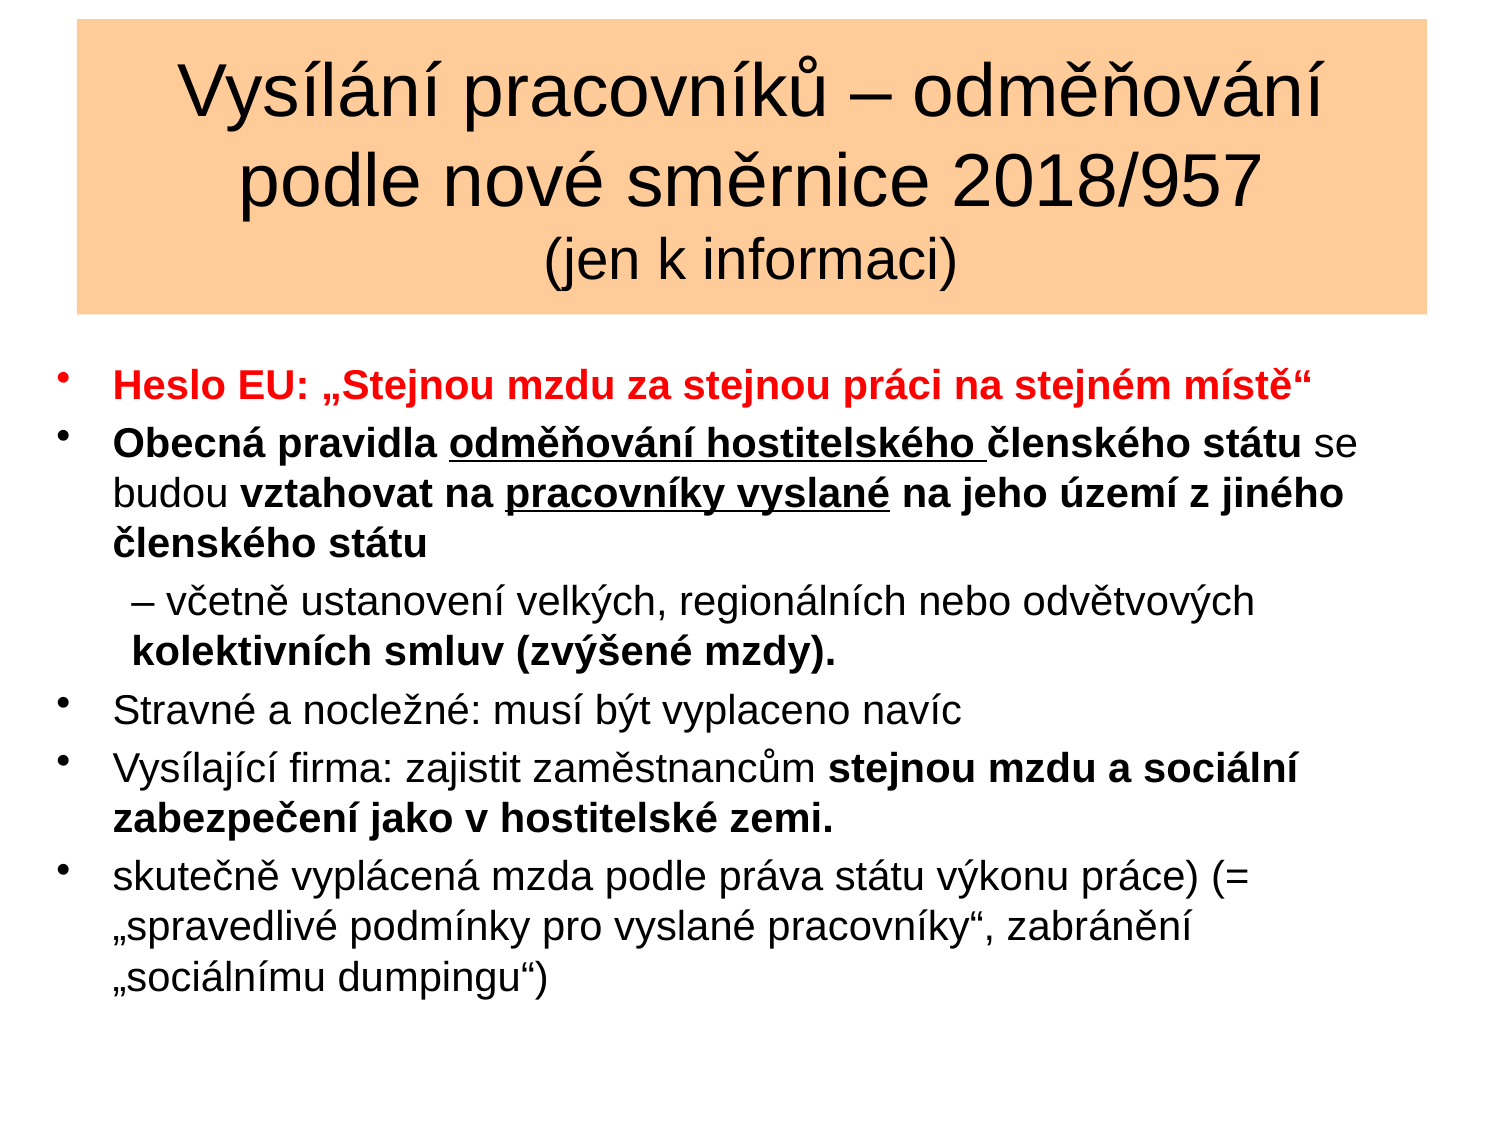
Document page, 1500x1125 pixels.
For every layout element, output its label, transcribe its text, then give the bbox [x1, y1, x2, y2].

title Vysílání pracovníků – odměňování podle nové směrnice 2018/957 (jen k informaci) [76, 19, 1427, 315]
list Heslo EU: „Stejnou mzdu za stejnou práci na stejném místě“ Obecná pravidla odměňování hostitelského členského státu se budou vztahovat na pracovníky vyslané na jeho území z jiného členského státu – včetně ustanovení velkých, regionálních nebo odvětvových kolektivních smluv (zvýšené mzdy). Stravné a nocležné: musí být vyplaceno navíc Vysílající firma: zajistit zaměstnancům stejnou mzdu a sociální zabezpečení jako v hostitelské zemi. skutečně vyplácená mzda podle práva státu výkonu práce) (= „spravedlivé podmínky pro vyslané pracovníky“, zabránění „sociálnímu dumpingu“) [41, 349, 1392, 1083]
